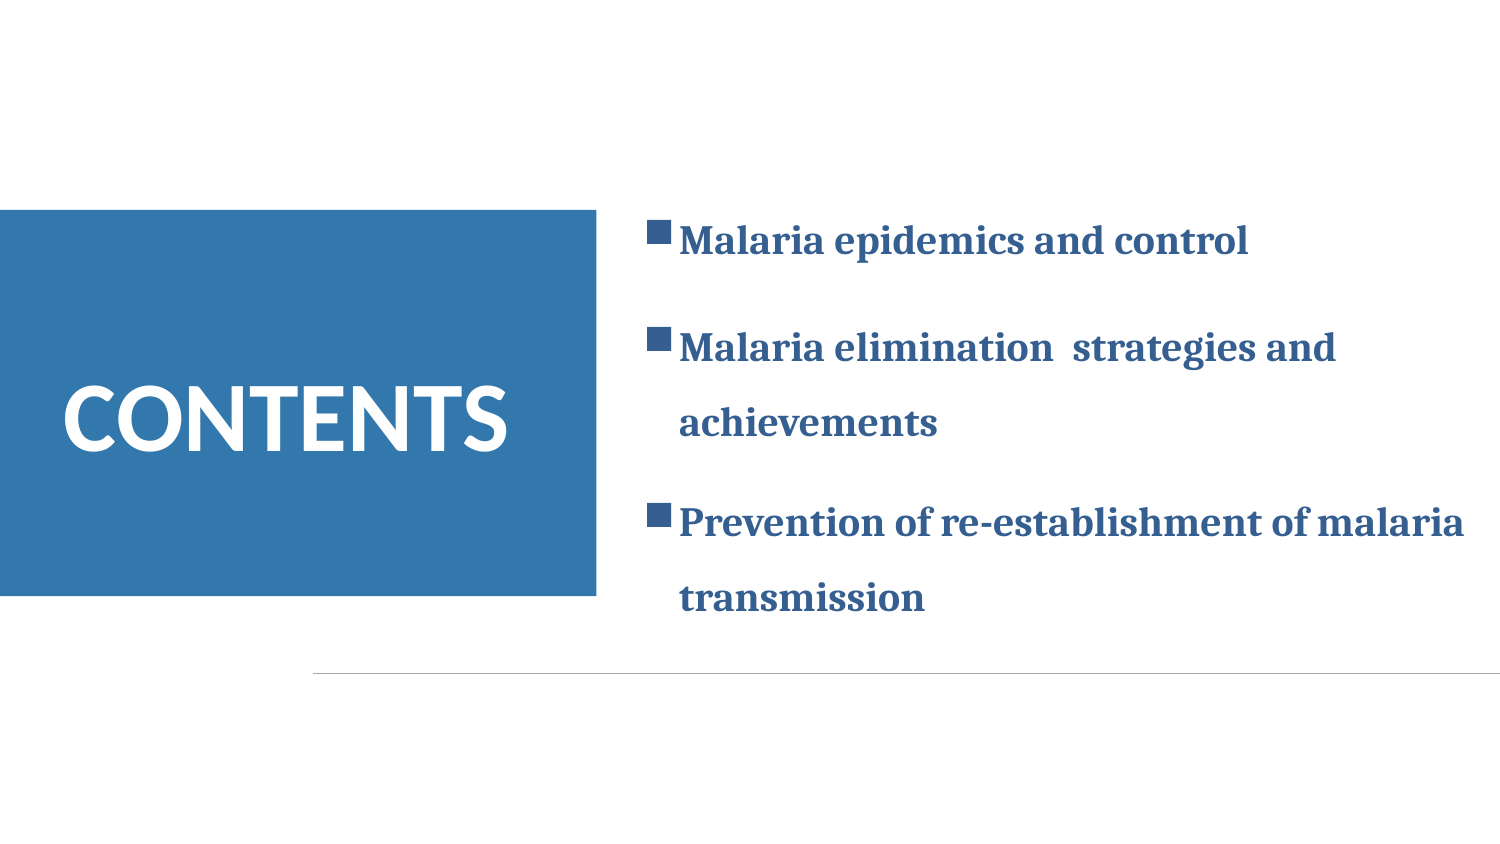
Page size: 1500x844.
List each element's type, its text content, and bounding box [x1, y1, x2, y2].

text_box CONTENTS [0, 351, 580, 472]
text_box [0, 209, 597, 597]
